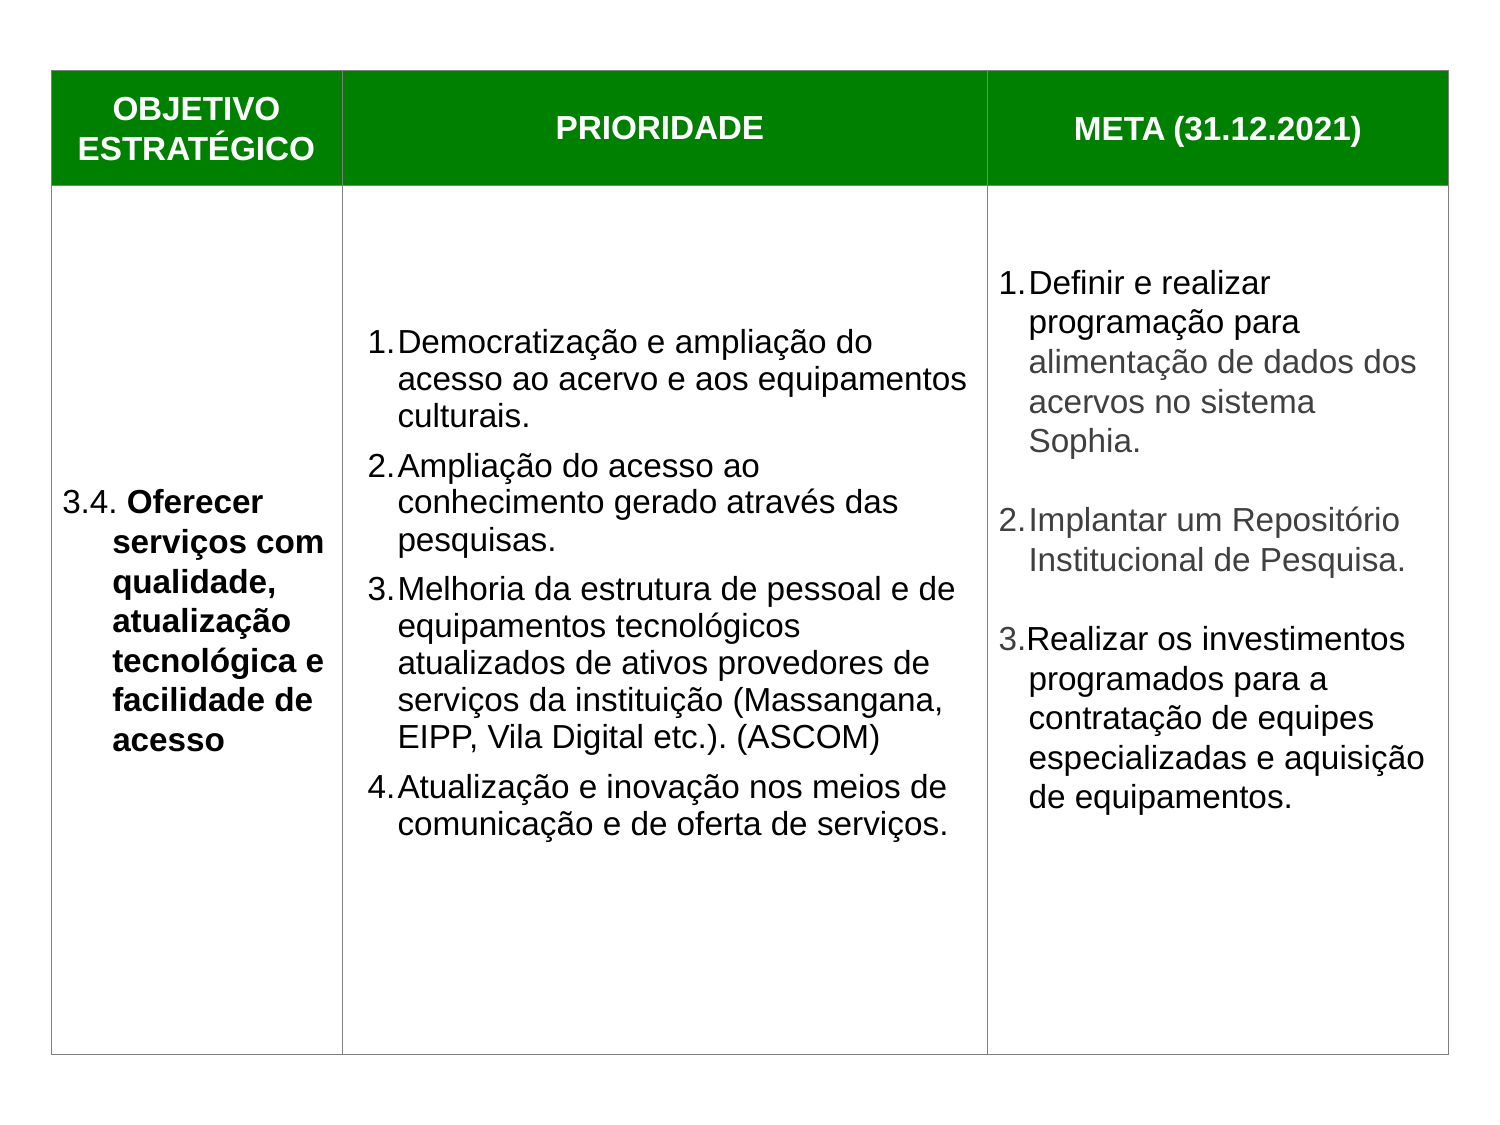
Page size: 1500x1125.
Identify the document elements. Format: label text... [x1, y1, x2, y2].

table_cell Definir e realizar programação para alimentação de dados dos acervos no sistema Sophia. Implantar um Repositório Institucional de Pesquisa. 3.Realizar os investimentos programados para a contratação de equipes especializadas e aquisição de equipamentos. [988, 186, 1448, 1054]
table_header PRIORIDADE [343, 71, 987, 185]
table_header META (31.12.2021) [988, 71, 1448, 185]
table_cell Democratização e ampliação do acesso ao acervo e aos equipamentos culturais. Ampliação do acesso ao conhecimento gerado através das pesquisas. Melhoria da estrutura de pessoal e de equipamentos tecnológicos atualizados de ativos provedores de serviços da instituição (Massangana, EIPP, Vila Digital etc.). (ASCOM) Atualização e inovação nos meios de comunicação e de oferta de serviços. [343, 186, 987, 1054]
table_cell 3.4. Oferecer serviços com qualidade, atualização tecnológica e facilidade de acesso [52, 186, 342, 1054]
table_header OBJETIVO ESTRATÉGICO [52, 71, 342, 185]
